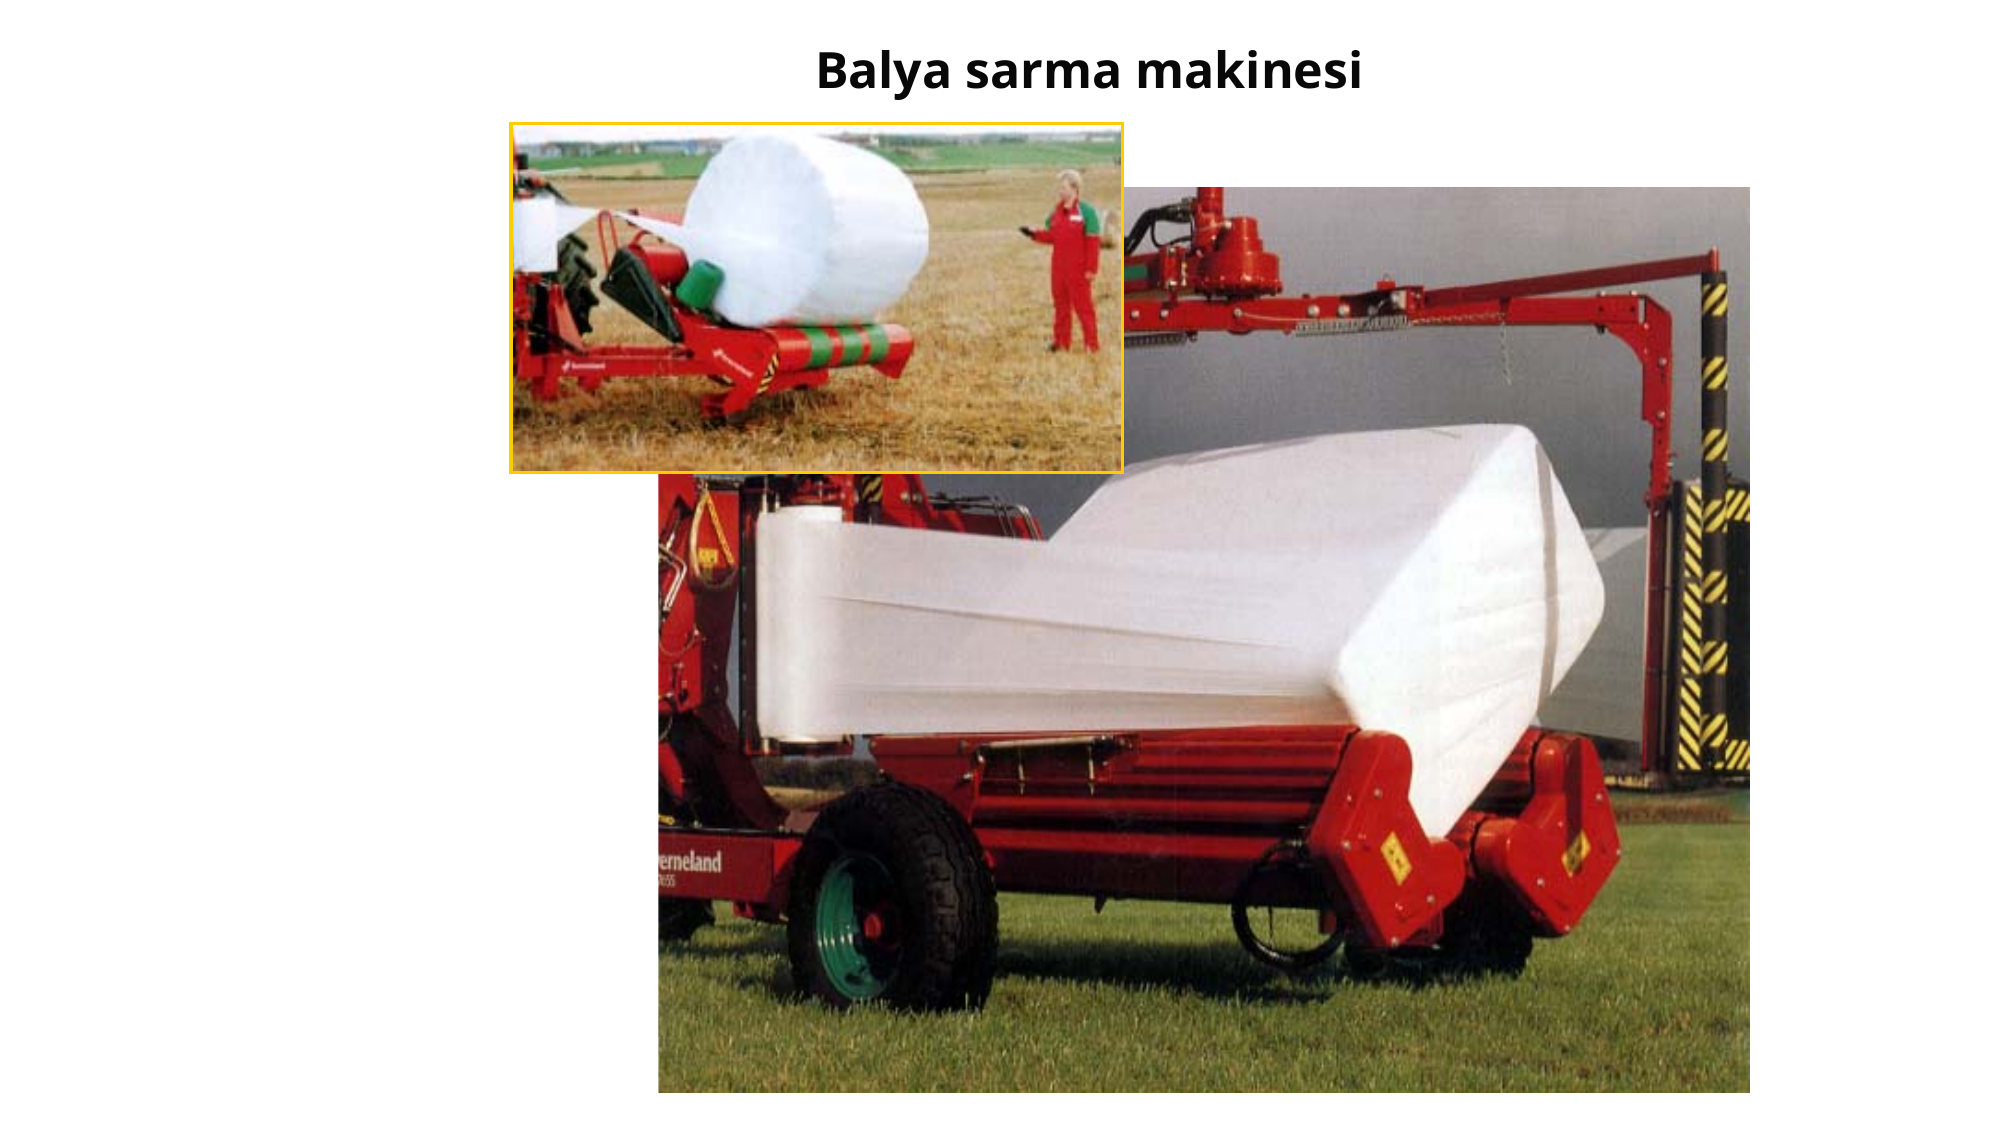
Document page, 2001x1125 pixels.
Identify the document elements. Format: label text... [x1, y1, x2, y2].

text_box Balya sarma makinesi [800, 30, 1379, 106]
picture [512, 124, 1750, 1093]
